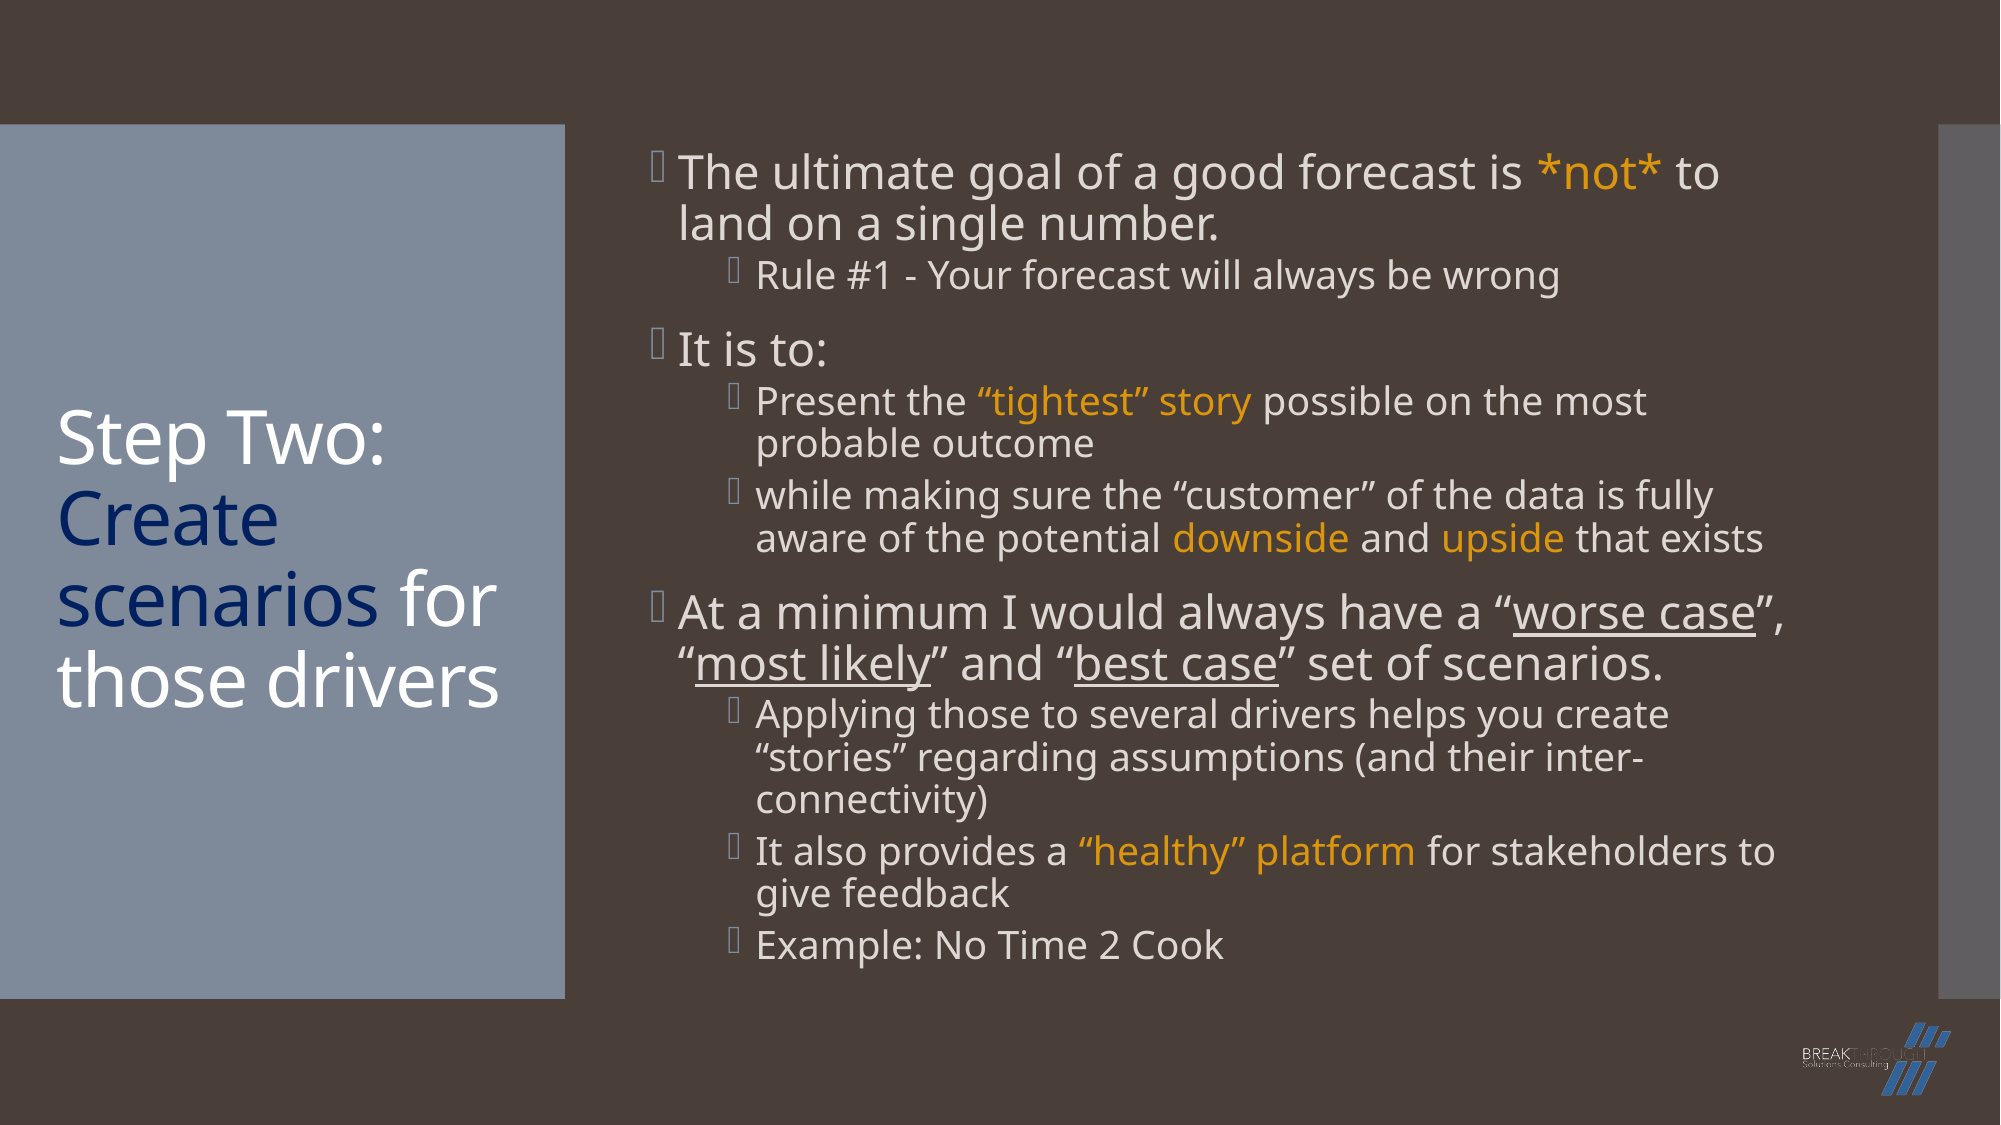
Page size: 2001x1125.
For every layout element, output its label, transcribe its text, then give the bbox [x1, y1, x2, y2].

title Step Two: Create scenarios for those drivers [41, 184, 525, 940]
picture [1790, 1021, 1958, 1097]
list The ultimate goal of a good forecast is *not* to land on a single number. Rule #1 - Your forecast will always be wrong It is to: Present the “tightest” story possible on the most probable outcome while making sure the “customer” of the data is fully aware of the potential downside and upside that exists At a minimum I would always have a “worse case”, “most likely” and “best case” set of scenarios. Applying those to several drivers helps you create “stories” regarding assumptions (and their inter-connectivity) It also provides a “healthy” platform for stakeholders to give feedback Example: No Time 2 Cook [634, 141, 1835, 982]
